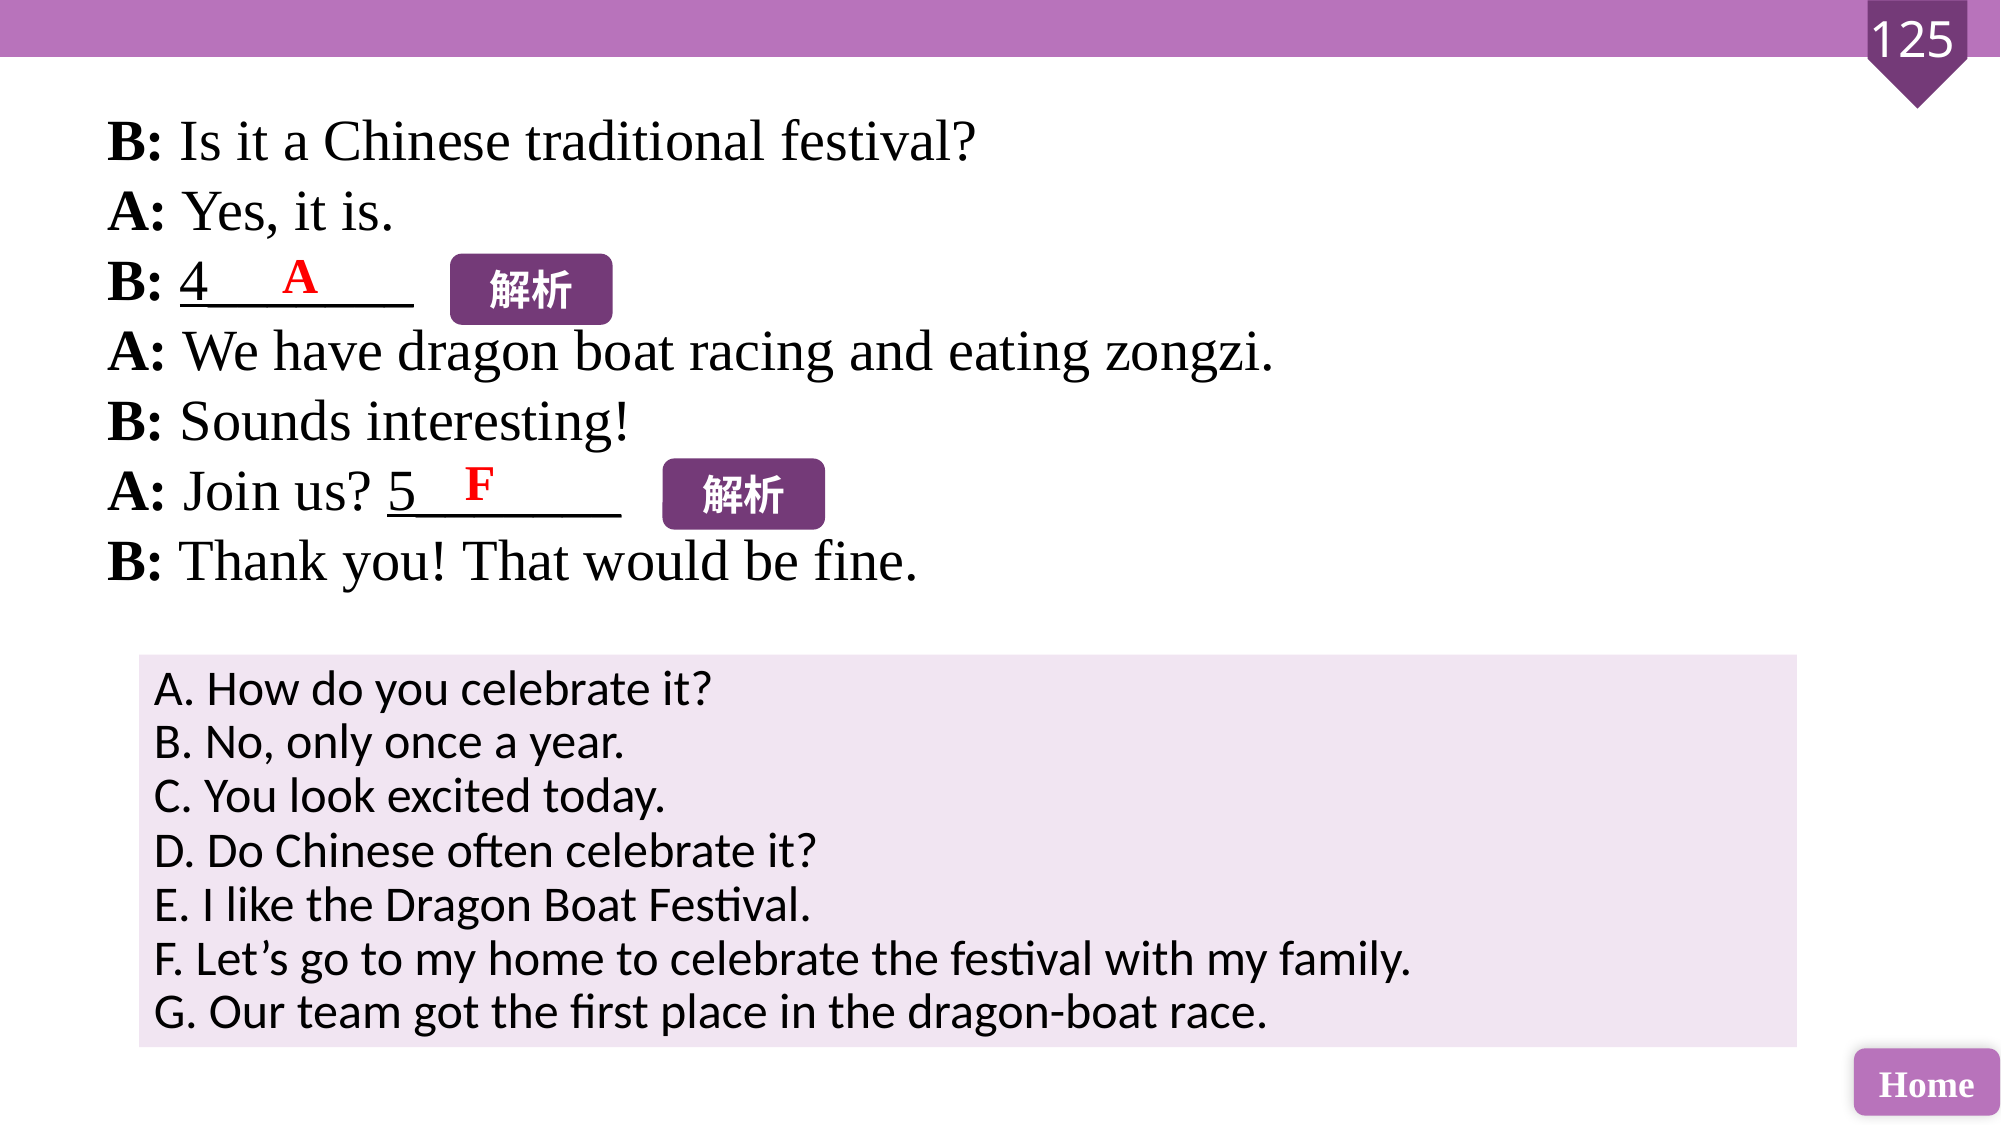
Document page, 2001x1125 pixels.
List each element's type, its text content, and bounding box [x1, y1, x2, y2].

text_box A [267, 236, 341, 311]
text_box B: Is it a Chinese traditional festival? A: Yes, it is. B: 4_______ A: We have dragon boat racing and eating zongzi. B: Sounds interesting! A: Join us? 5_______ B: Thank you! That would be fine. [92, 94, 2000, 600]
text_box F [450, 442, 524, 518]
text_box 解析 [448, 252, 614, 326]
text_box 解析 [661, 457, 827, 531]
text_box A. How do you celebrate it? B. No, only once a year. C. You look excited today. D. Do Chinese often celebrate it? E. I like the Dragon Boat Festival. F. Let’s go to my home to celebrate the festival with my family. G. Our team got the first place in the dragon-boat race. [139, 654, 1797, 1048]
